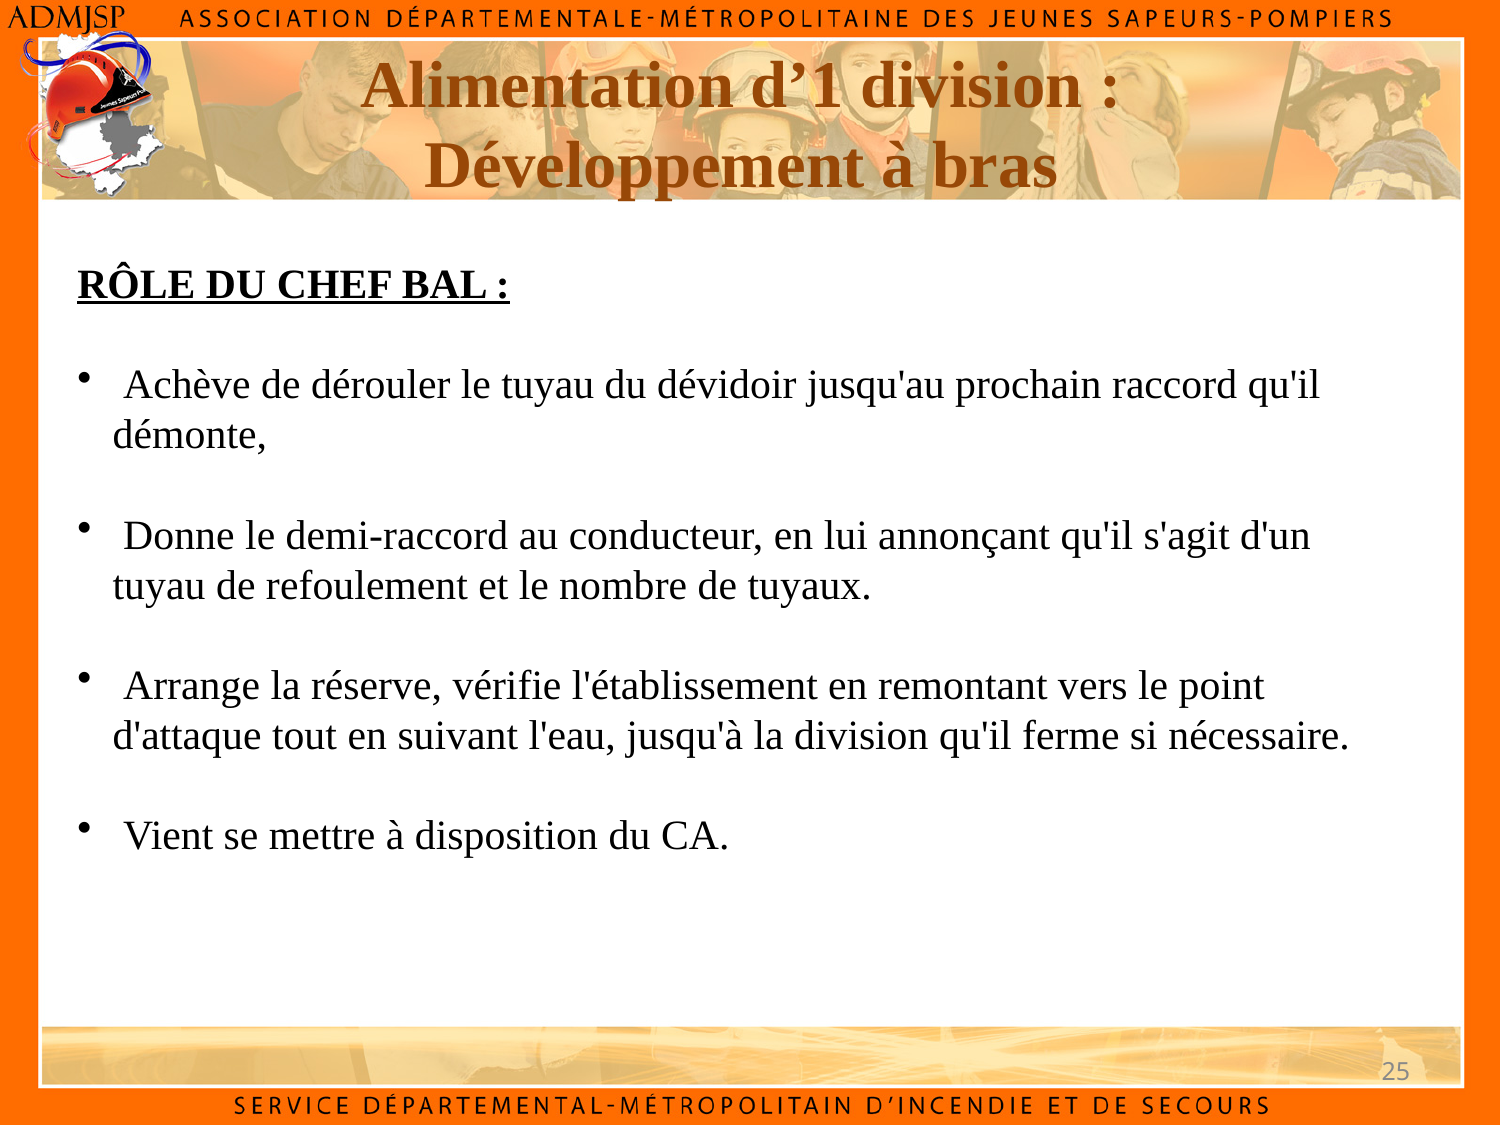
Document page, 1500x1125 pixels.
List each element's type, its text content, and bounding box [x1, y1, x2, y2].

picture [0, 0, 1500, 1125]
text_box RÔLE DU CHEF BAL : Achève de dérouler le tuyau du dévidoir jusqu'au prochain raccord qu'il démonte, Donne le demi-raccord au conducteur, en lui annonçant qu'il s'agit d'un tuyau de refoulement et le nombre de tuyaux. Arrange la réserve, vérifie l'établissement en remontant vers le point d'attaque tout en suivant l'eau, jusqu'à la division qu'il ferme si nécessaire. Vient se mettre à disposition du CA. [62, 249, 1388, 865]
text_box Alimentation d’1 division : Développement à bras [74, 45, 1425, 197]
text_box 25 [1074, 1042, 1425, 1103]
